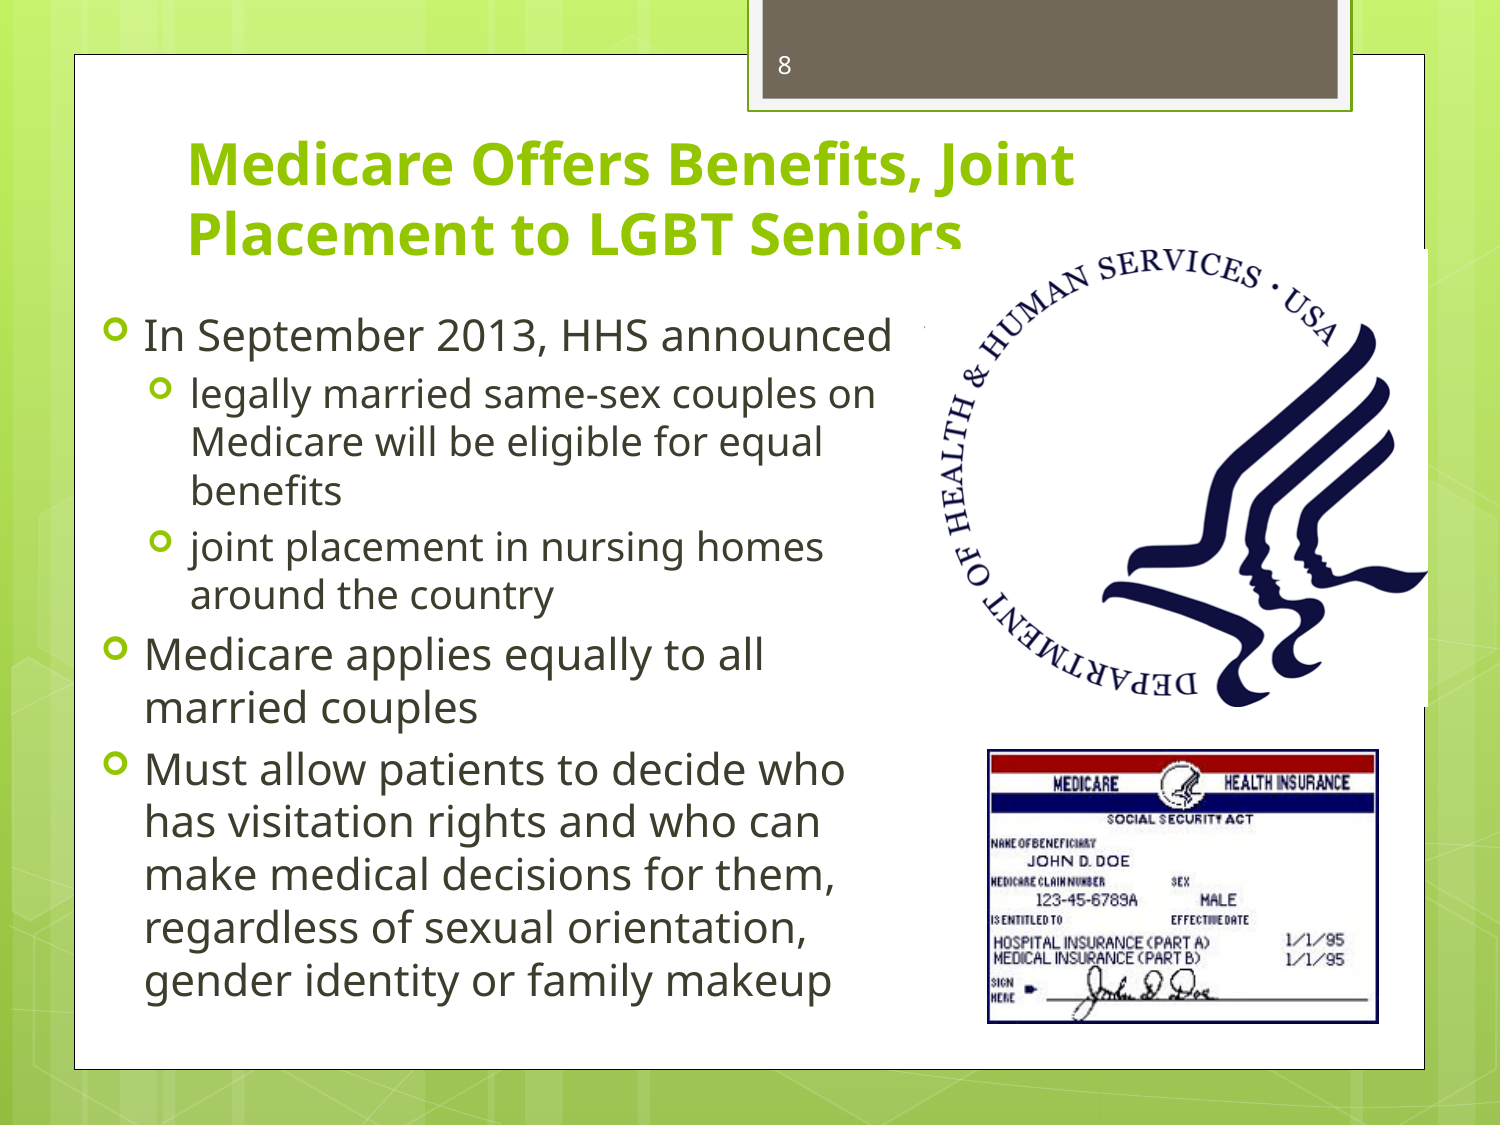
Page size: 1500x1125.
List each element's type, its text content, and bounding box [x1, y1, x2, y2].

picture [987, 749, 1379, 1024]
list In September 2013, HHS announced legally married same-sex couples on Medicare will be eligible for equal benefits joint placement in nursing homes around the country Medicare applies equally to all married couples Must allow patients to decide who has visitation rights and who can make medical decisions for them, regardless of sexual orientation, gender identity or family makeup [75, 299, 913, 1038]
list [924, 249, 1429, 708]
title Medicare Offers Benefits, Joint Placement to LGBT Seniors [171, 187, 1324, 275]
slide_number 8 [762, 36, 982, 97]
